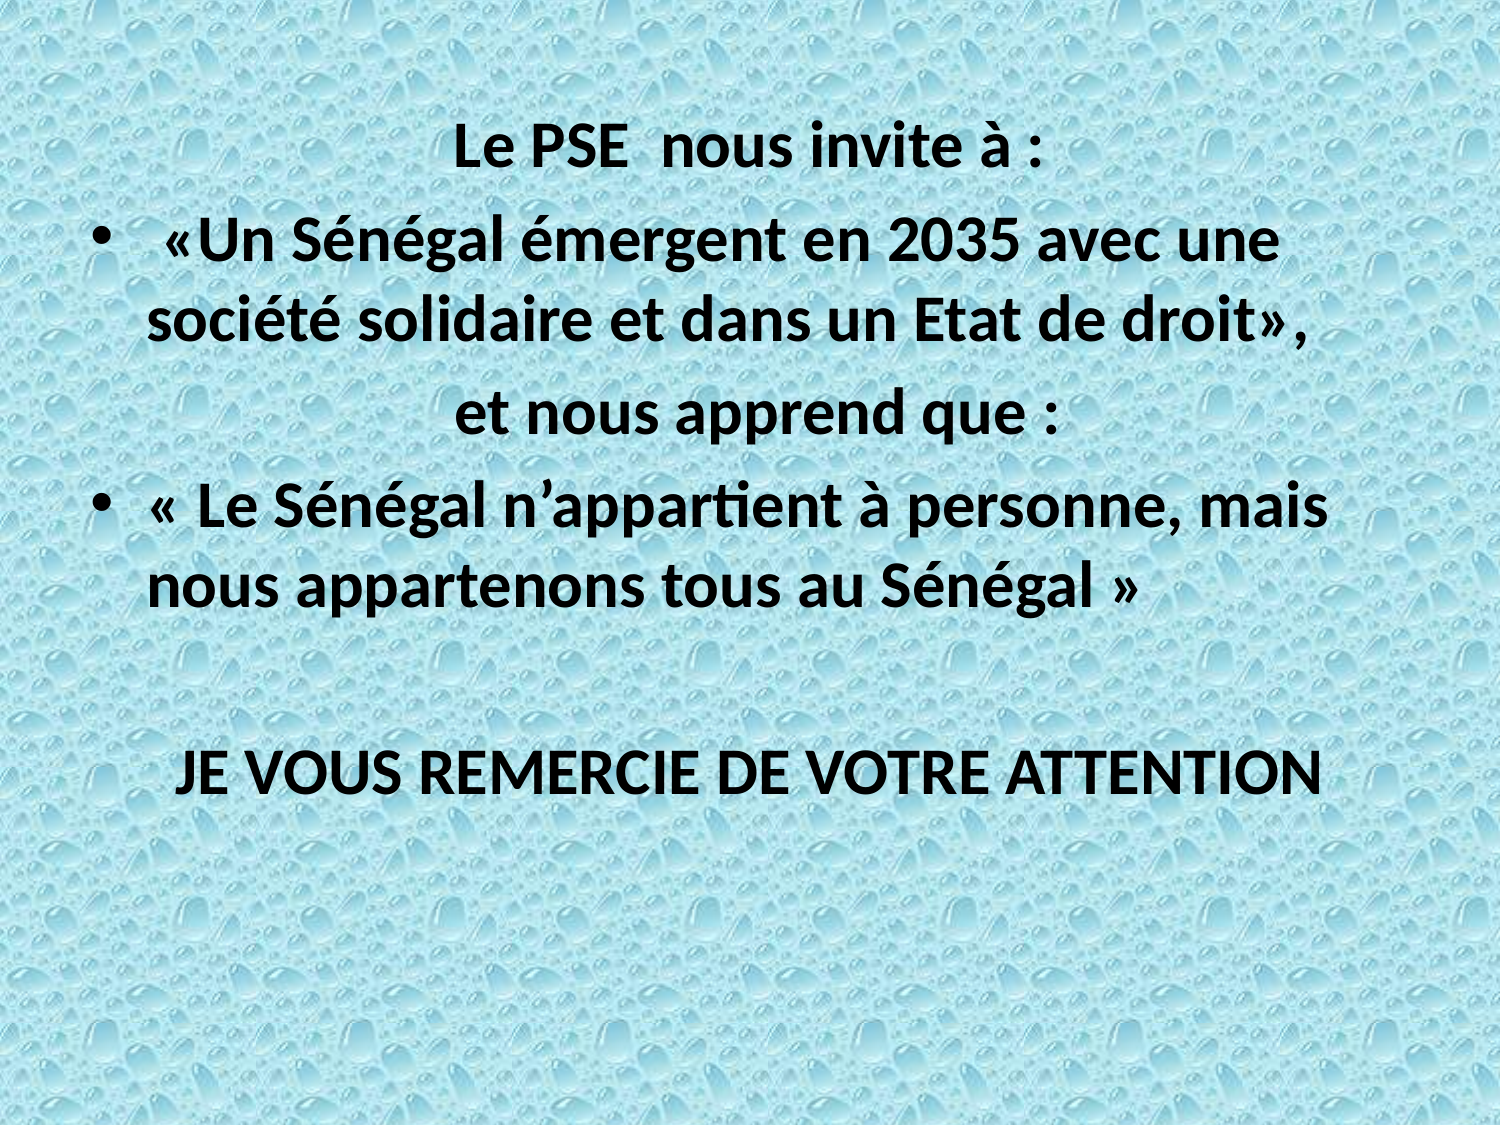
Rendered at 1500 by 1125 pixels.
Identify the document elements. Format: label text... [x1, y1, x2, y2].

picture [0, 0, 1500, 1125]
list Le PSE nous invite à : «Un Sénégal émergent en 2035 avec une société solidaire et dans un Etat de droit», et nous apprend que : « Le Sénégal n’appartient à personne, mais nous appartenons tous au Sénégal » JE VOUS REMERCIE DE VOTRE ATTENTION [75, 93, 1425, 1005]
